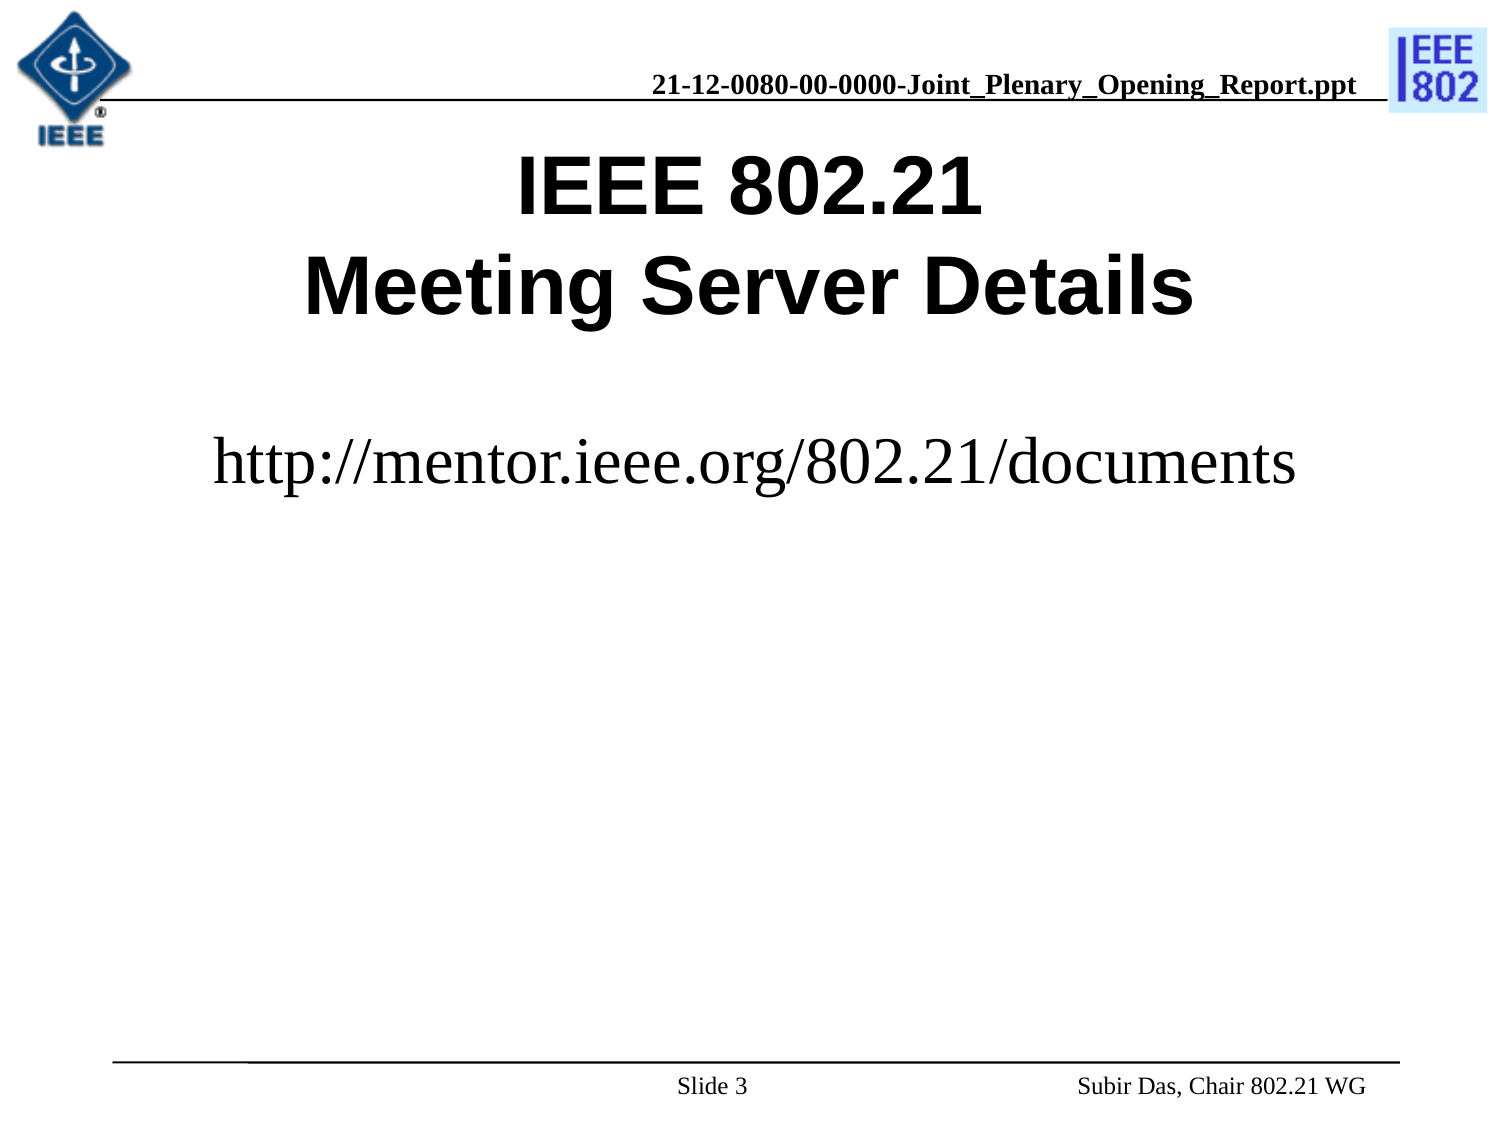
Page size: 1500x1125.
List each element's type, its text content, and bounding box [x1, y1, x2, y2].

picture [12, 9, 137, 150]
text_box http://mentor.ieee.org/802.21/documents [149, 424, 1363, 950]
text_box Subir Das, Chair 802.21 WG [1050, 1062, 1412, 1106]
picture [1374, 9, 1499, 138]
title IEEE 802.21 Meeting Server Details [112, 112, 1388, 351]
text_box Slide 3 [662, 1062, 788, 1093]
